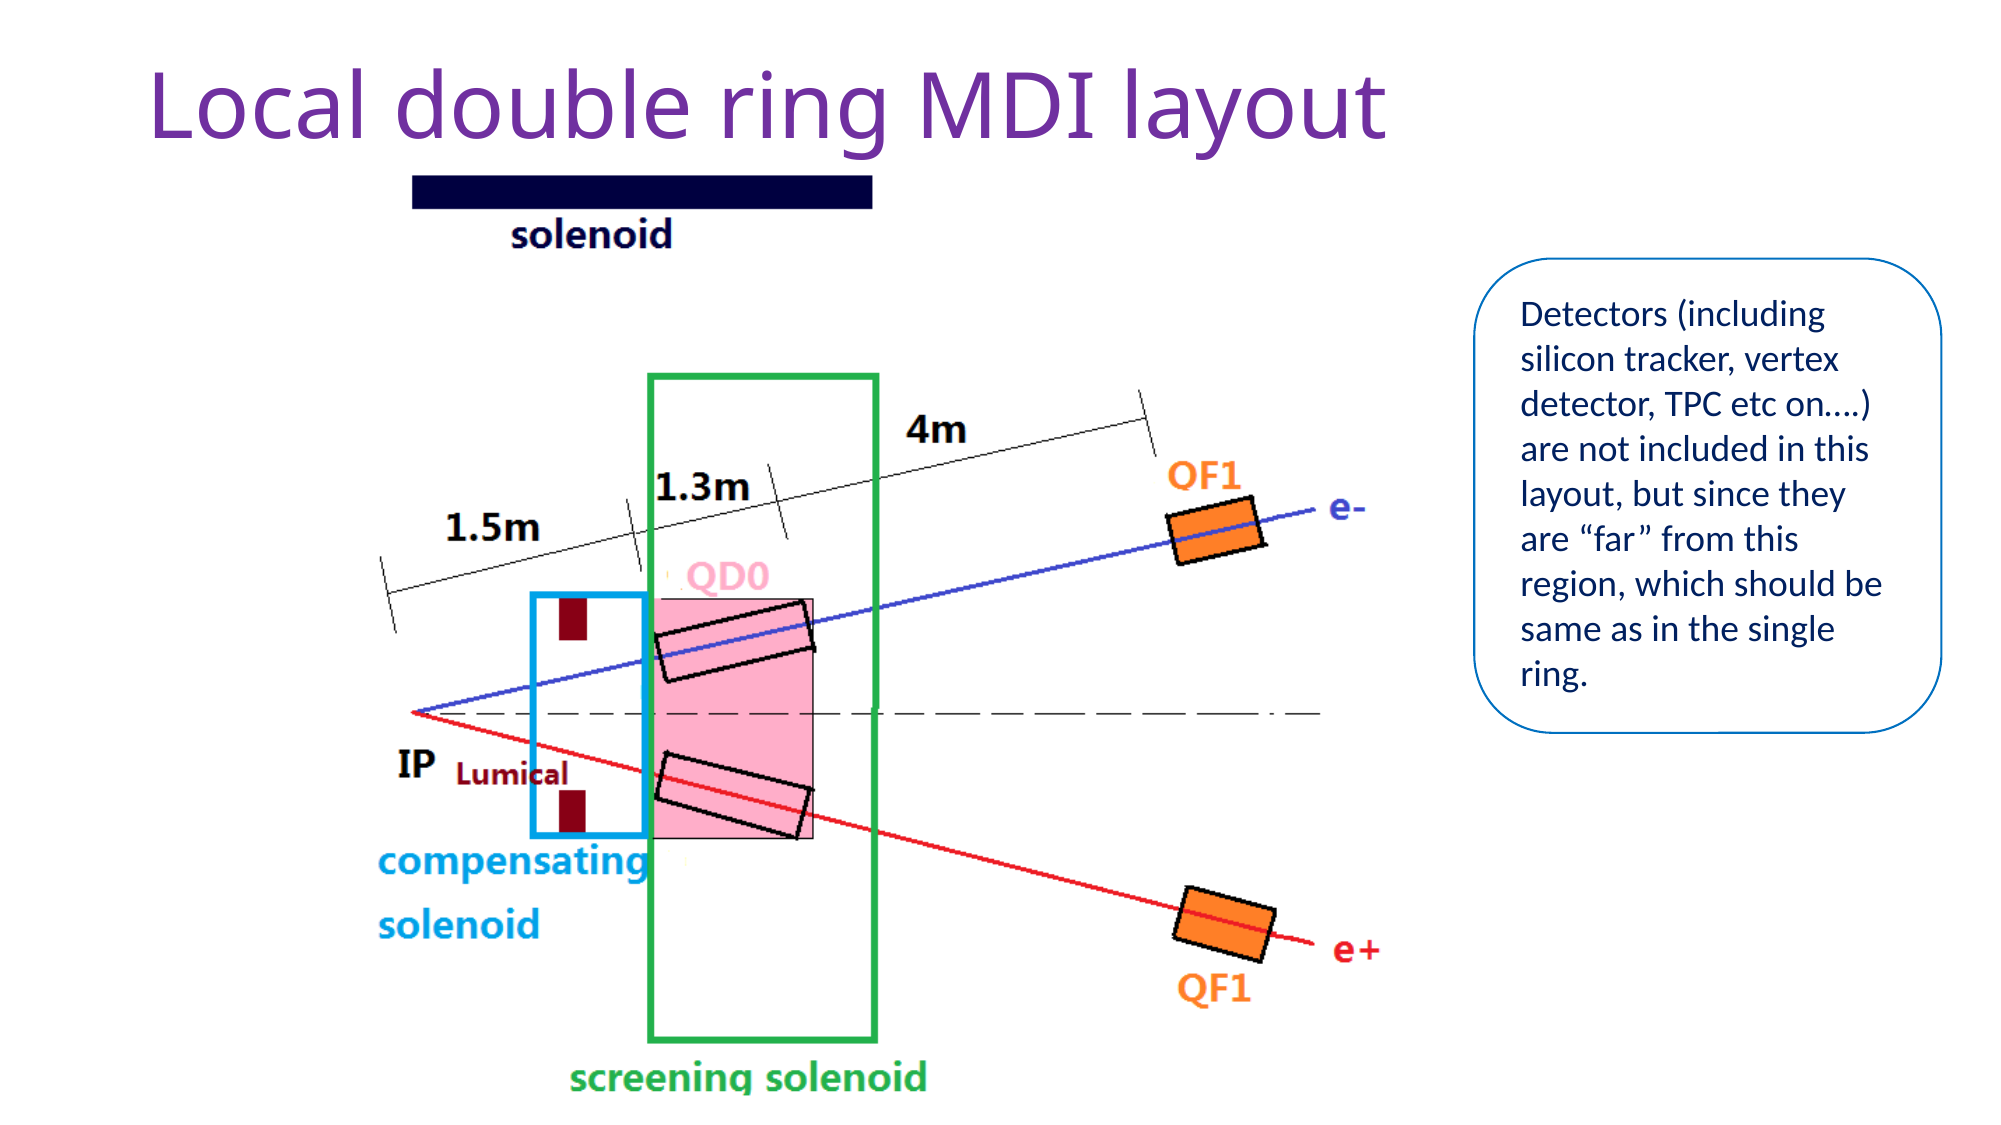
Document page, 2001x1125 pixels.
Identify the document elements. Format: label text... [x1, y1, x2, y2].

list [319, 163, 1407, 1118]
title Local double ring MDI layout [131, 0, 1857, 218]
text_box [1473, 257, 1943, 734]
